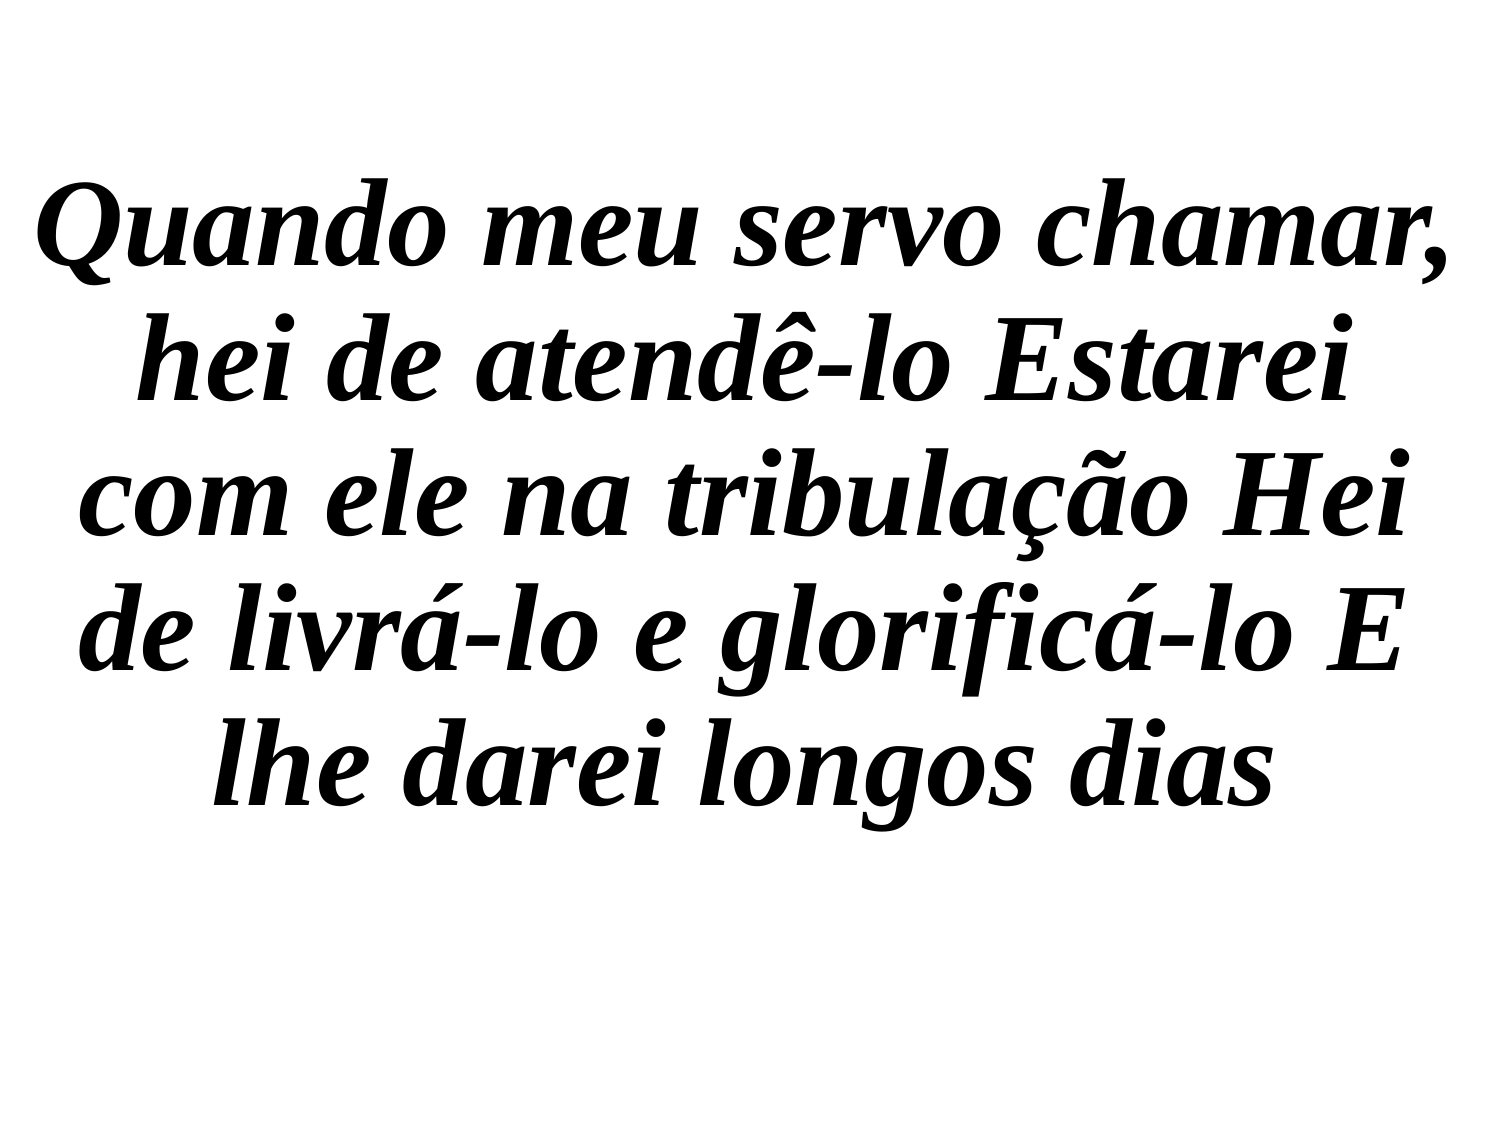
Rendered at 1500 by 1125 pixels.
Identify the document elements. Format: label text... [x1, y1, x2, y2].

list Quando meu servo chamar, hei de atendê-lo Estarei com ele na tribulação Hei de livrá-lo e glorificá-lo E lhe darei longos dias [15, 33, 1475, 1095]
